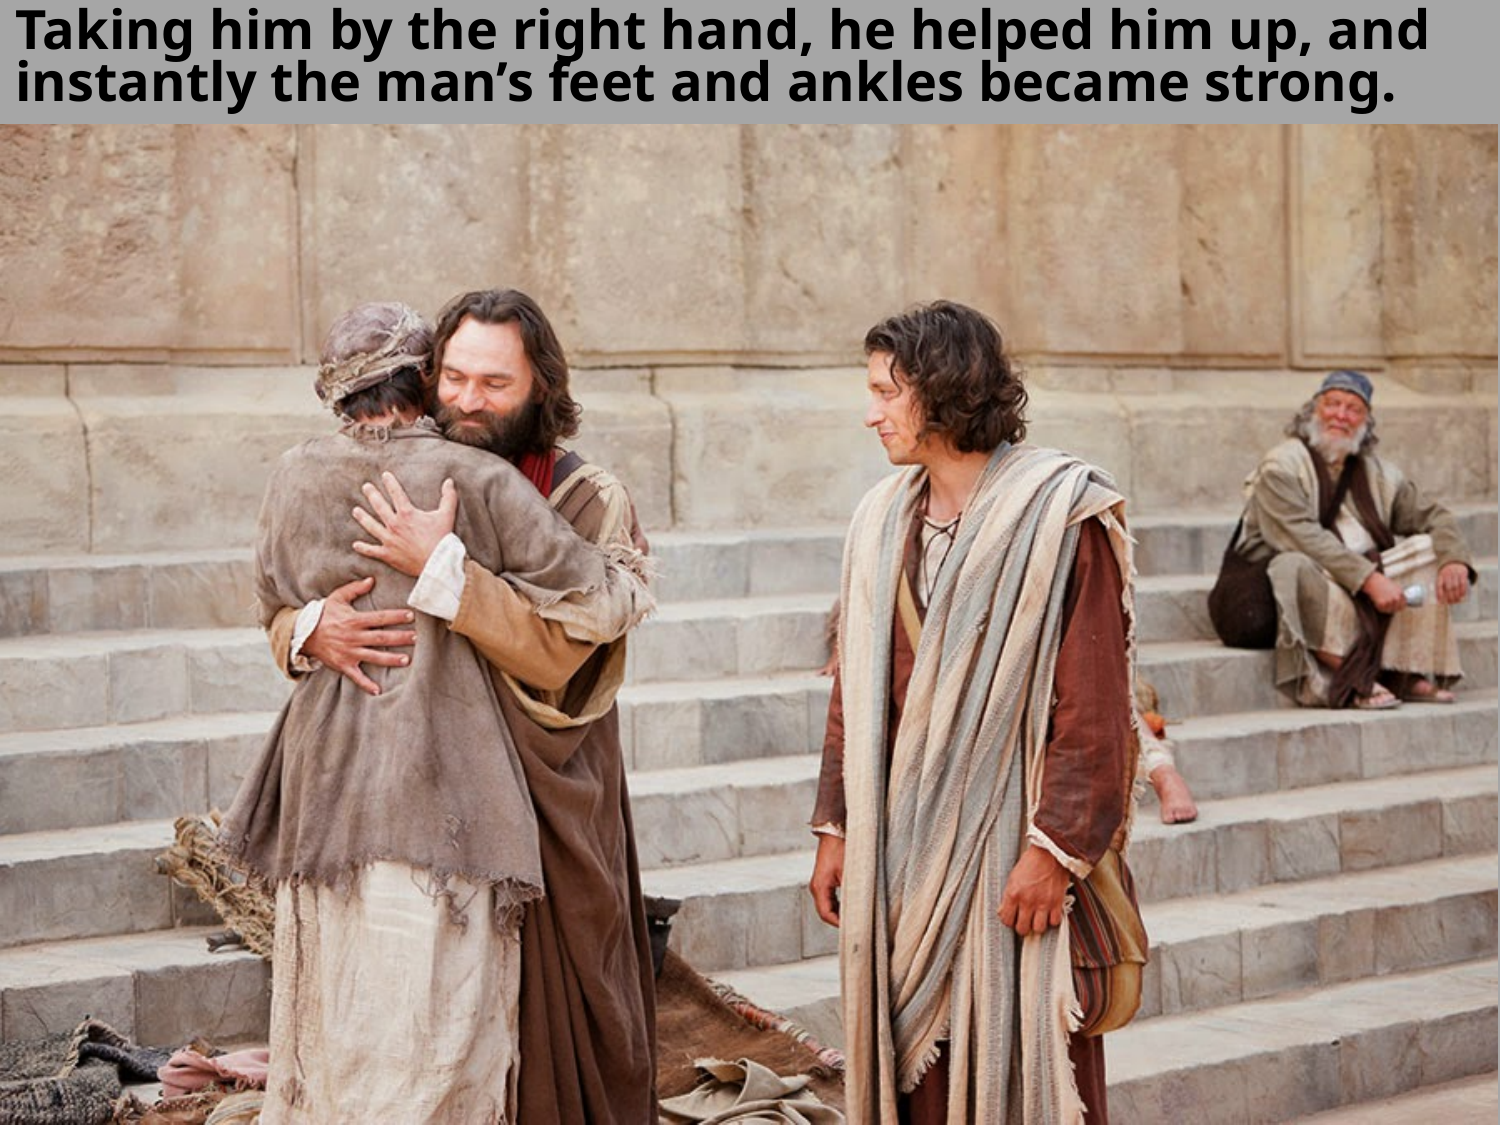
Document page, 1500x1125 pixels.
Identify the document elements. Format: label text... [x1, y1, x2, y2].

picture [0, 124, 1498, 1125]
list Taking him by the right hand, he helped him up, and instantly the man’s feet and ankles became strong. [0, 0, 1500, 126]
